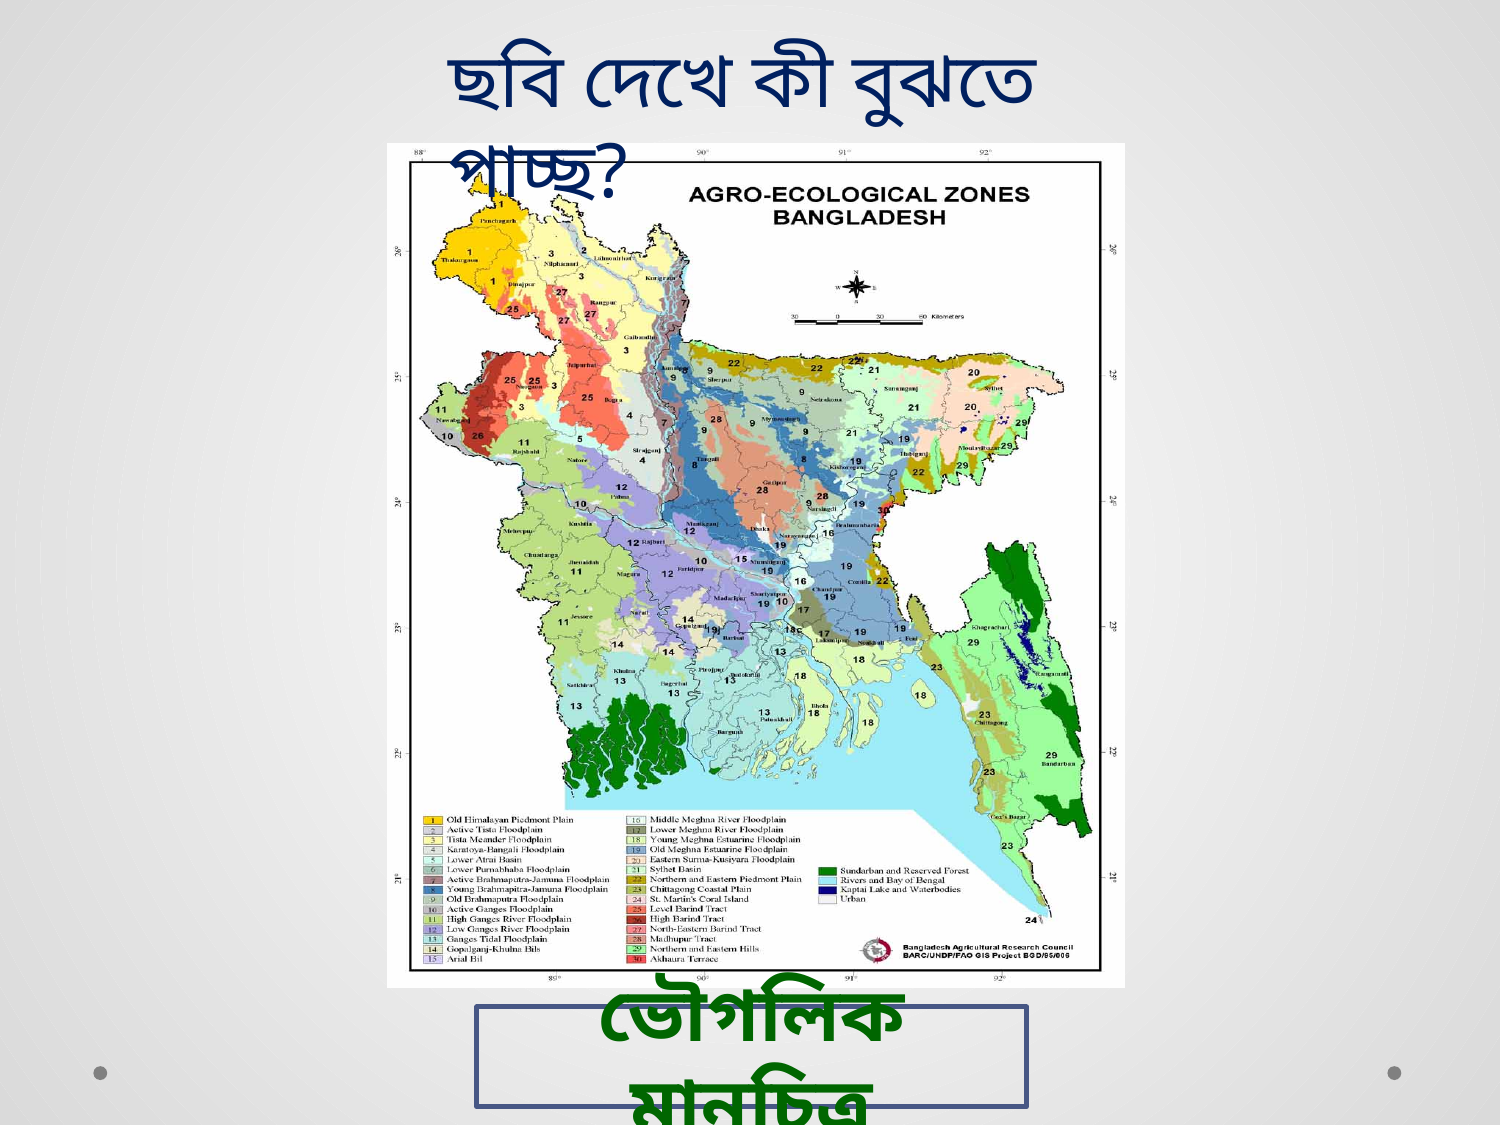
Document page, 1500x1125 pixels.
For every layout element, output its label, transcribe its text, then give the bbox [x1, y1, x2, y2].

text_box ভৌগলিক মানচিত্র [474, 1004, 1029, 1109]
picture [387, 143, 1126, 988]
text_box ছবি দেখে কী বুঝতে পাচ্ছ? [433, 24, 1100, 141]
